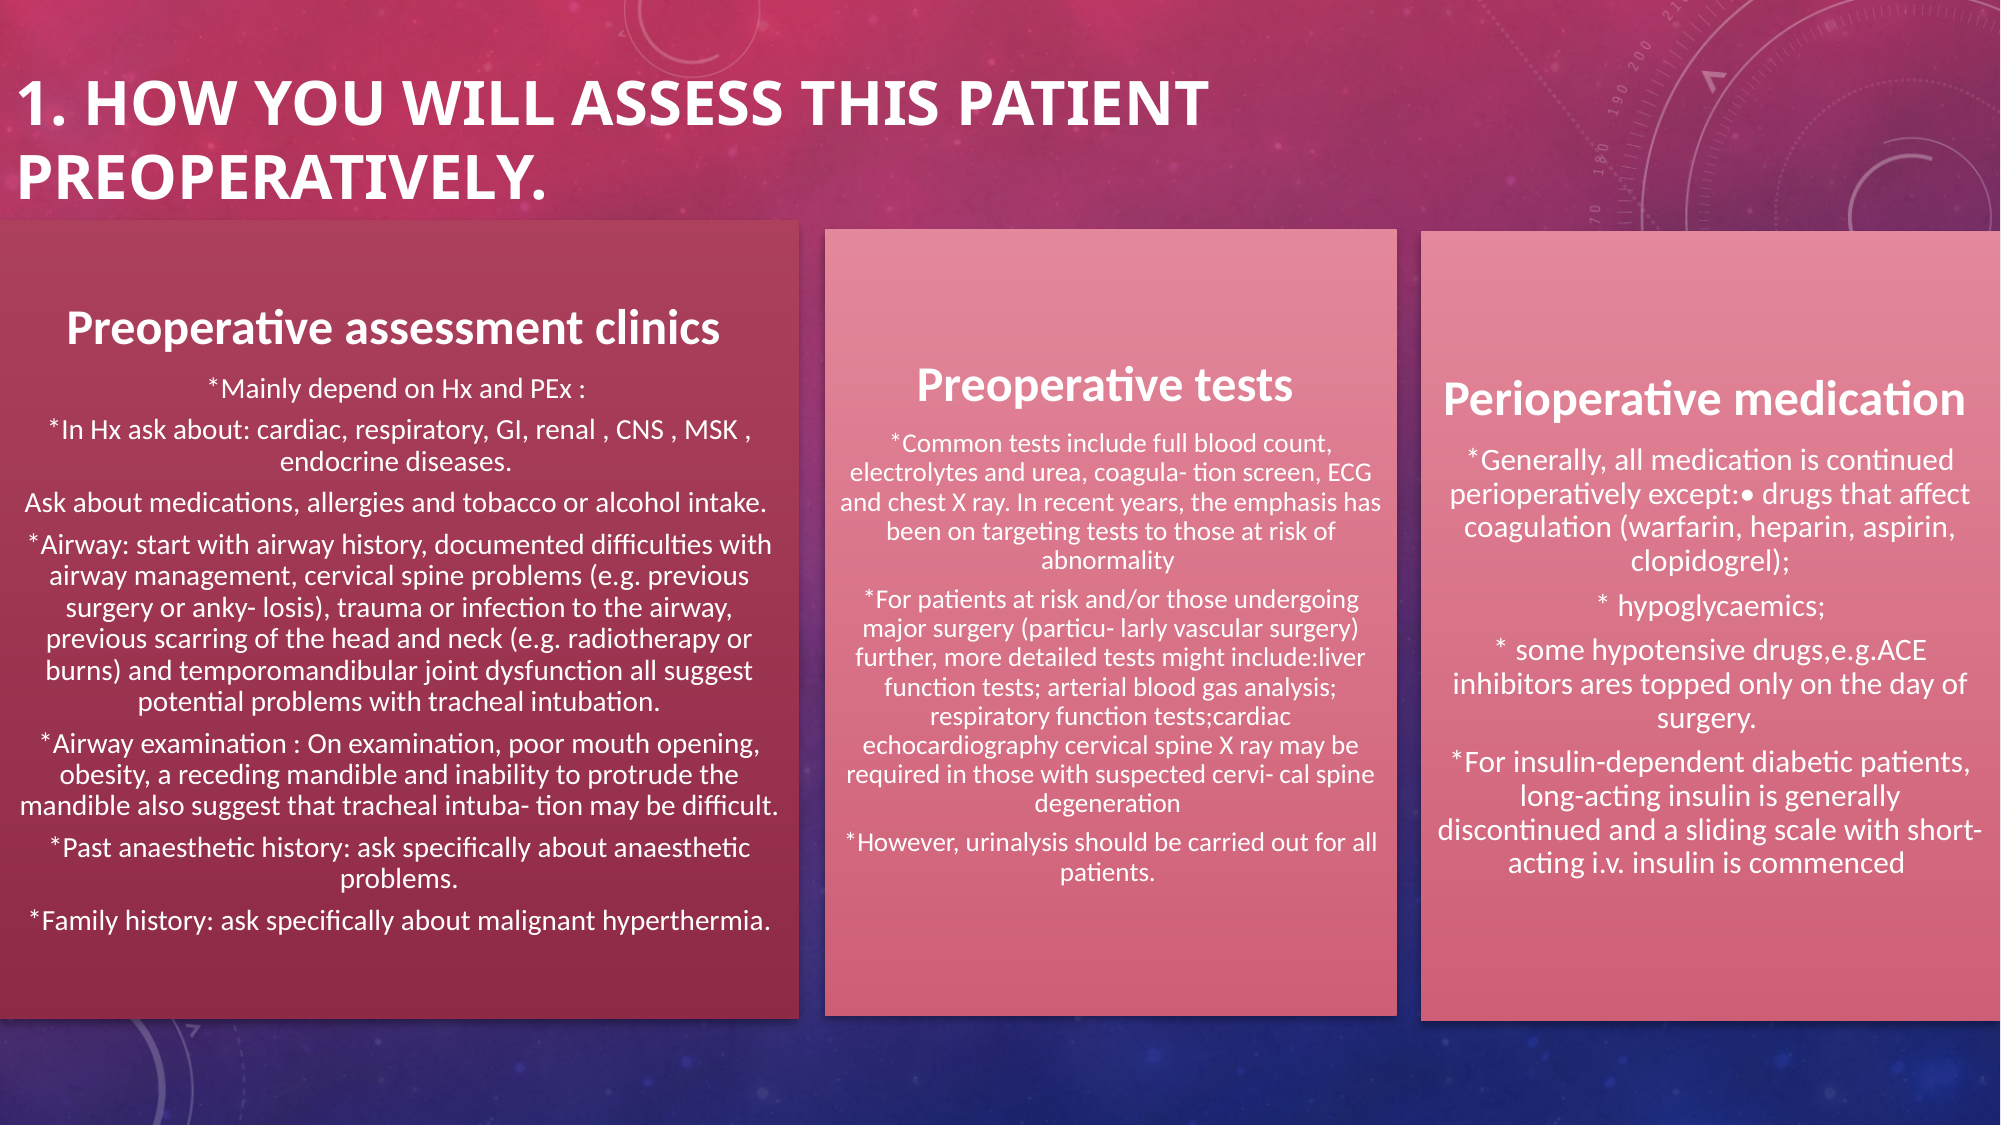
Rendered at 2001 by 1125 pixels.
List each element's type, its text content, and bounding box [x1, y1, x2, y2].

picture [0, 0, 2001, 1125]
title 1. How you will assess this patient preoperatively. [0, 55, 1662, 143]
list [0, 143, 2000, 1089]
